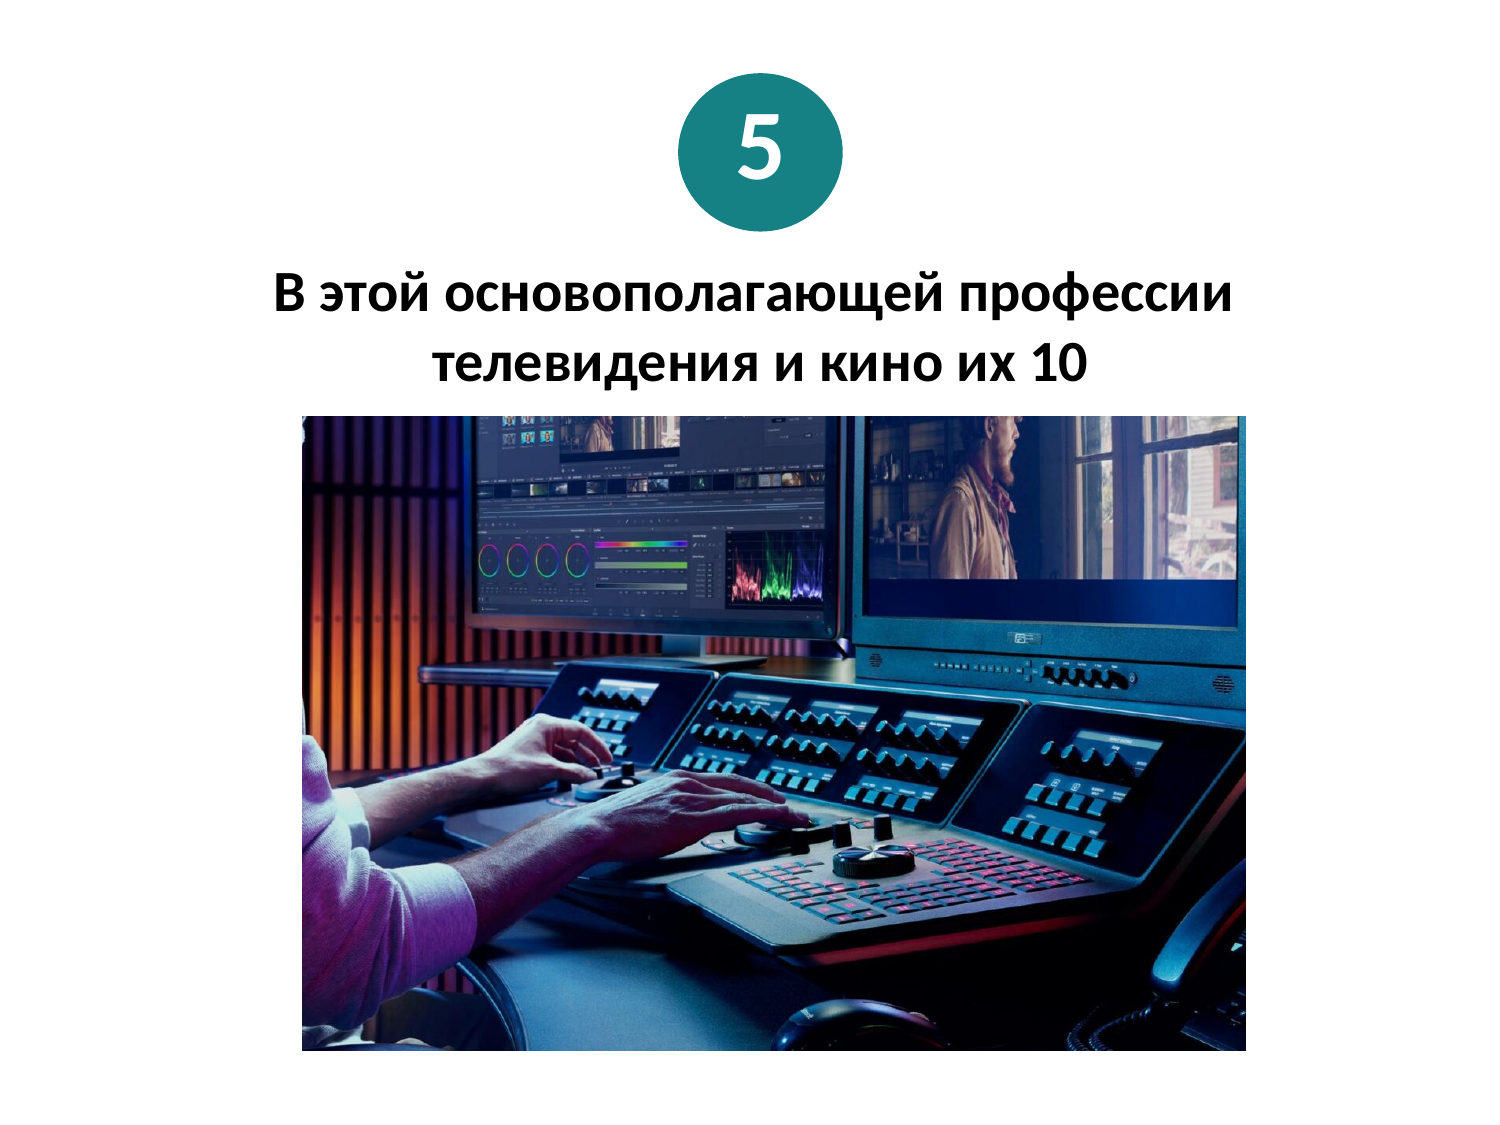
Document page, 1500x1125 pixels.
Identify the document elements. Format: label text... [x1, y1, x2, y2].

picture [302, 416, 1246, 1051]
text_box [700, 208, 821, 233]
text_box В этой основополагающей профессии телевидения и кино их 10 [258, 245, 1262, 401]
text_box 5 [668, 72, 852, 208]
